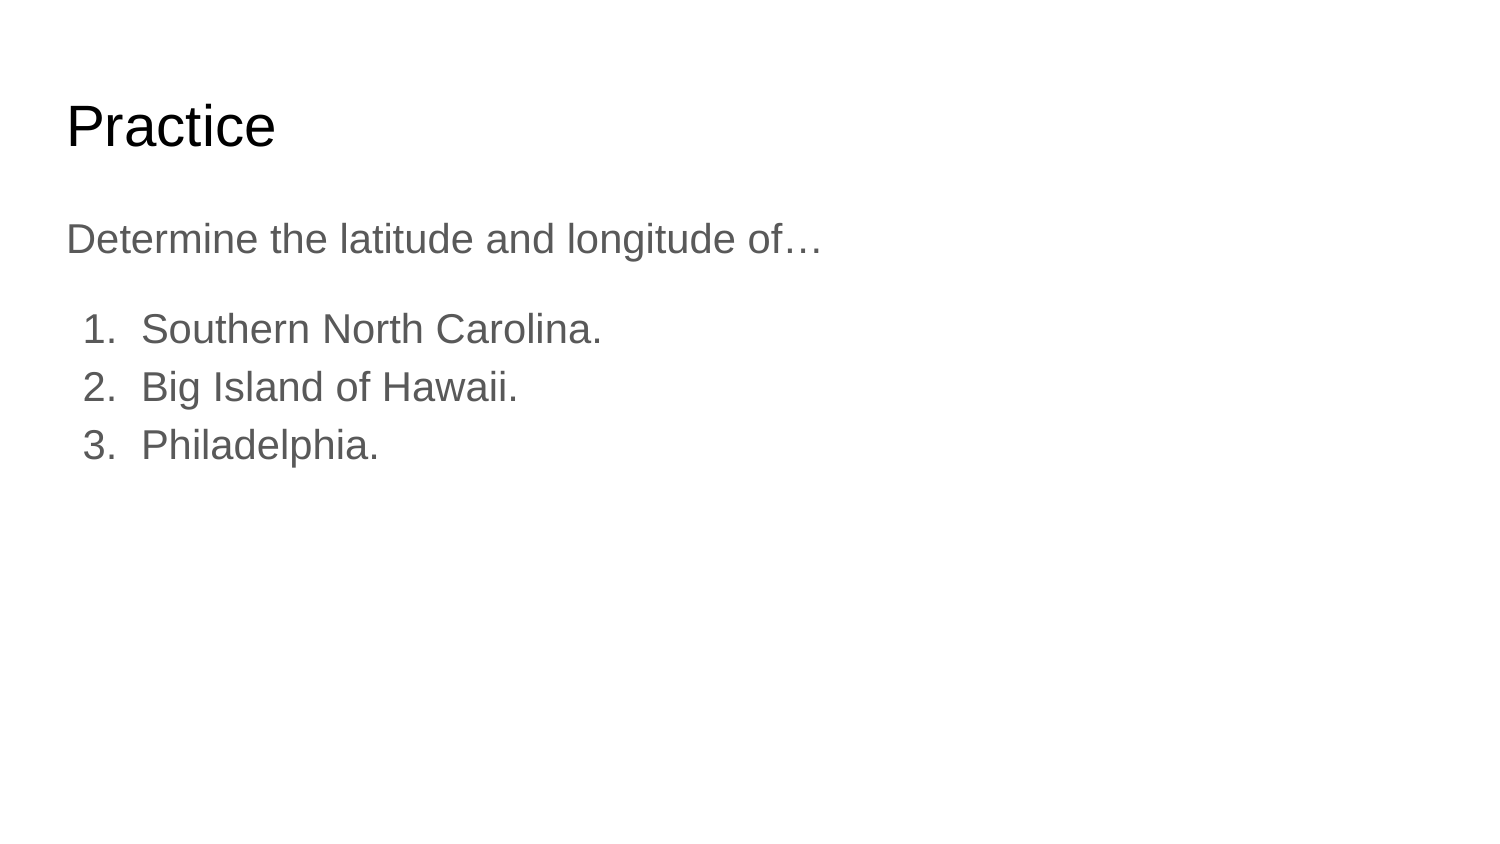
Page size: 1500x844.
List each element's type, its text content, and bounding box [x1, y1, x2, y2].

list Determine the latitude and longitude of… Southern North Carolina. Big Island of Hawaii. Philadelphia. [51, 189, 1449, 750]
title Practice [51, 72, 1449, 167]
